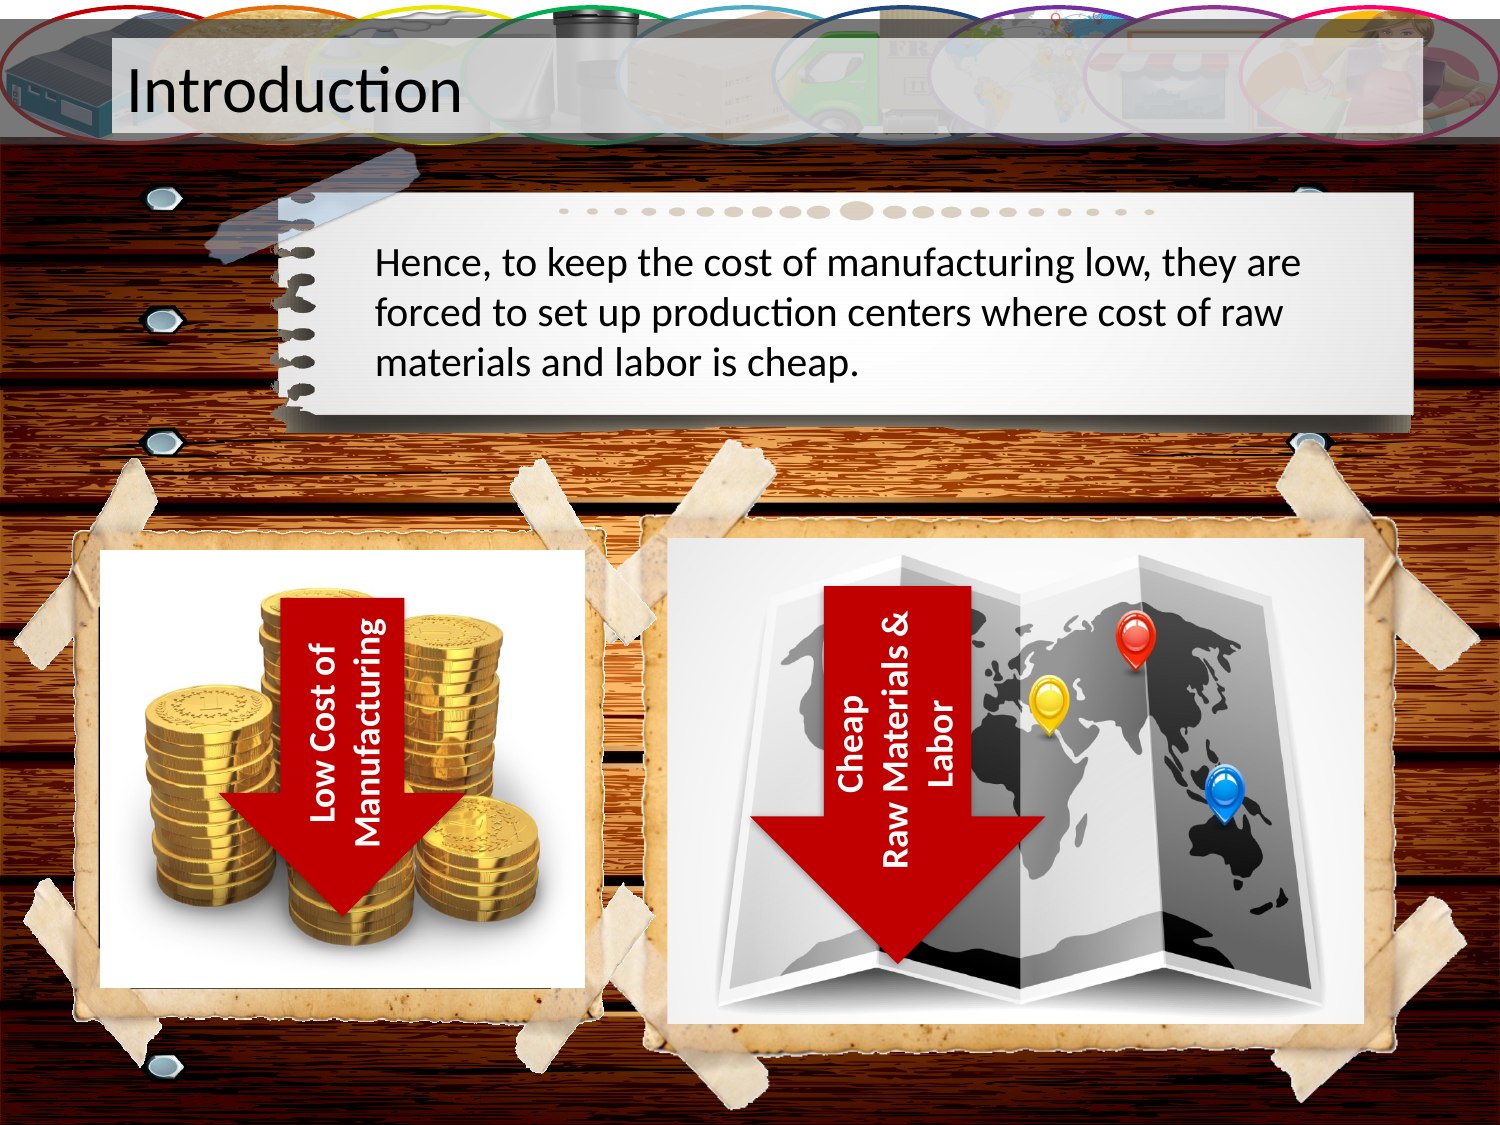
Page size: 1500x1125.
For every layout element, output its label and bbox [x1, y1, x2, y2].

text_box [218, 597, 467, 918]
text_box [749, 585, 1046, 965]
picture [0, 145, 1500, 1125]
text_box [0, 6, 1500, 145]
text_box [194, 160, 1448, 433]
